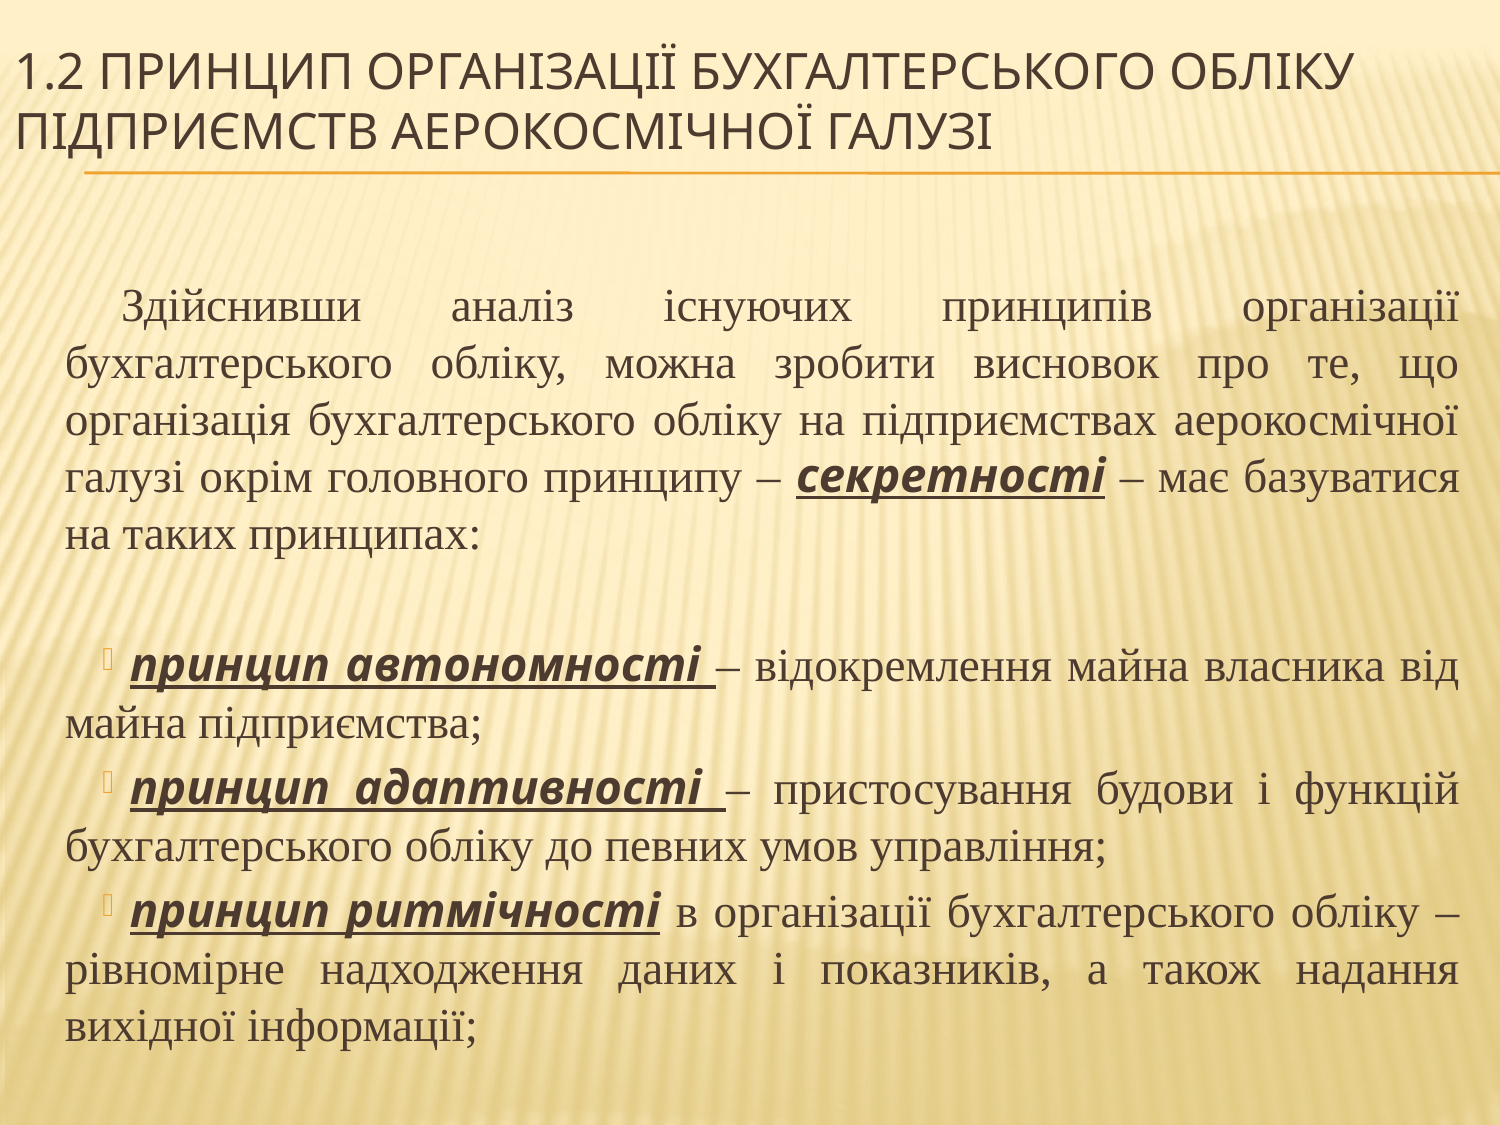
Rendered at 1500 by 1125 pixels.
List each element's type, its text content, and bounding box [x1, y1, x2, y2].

list Здійснивши аналіз існуючих принципів організації бухгалтерського обліку, можна зробити висновок про те, що організація бухгалтерського обліку на підприємствах аерокосмічної галузі окрім головного принципу – секретності – має базуватися на таких принципах: принцип автономності – відокремлення майна власника від майна підприємства; принцип адаптивності – пристосування будови і функцій бухгалтерського обліку до певних умов управління; принцип ритмічності в організації бухгалтерського обліку – рівномірне надходження даних і показників, а також надання вихідної інформації; [50, 267, 1475, 1059]
title 1.2 Принцип організації бухгалтерського обліку підприємств аерокосмічної галузі [0, 30, 1425, 169]
